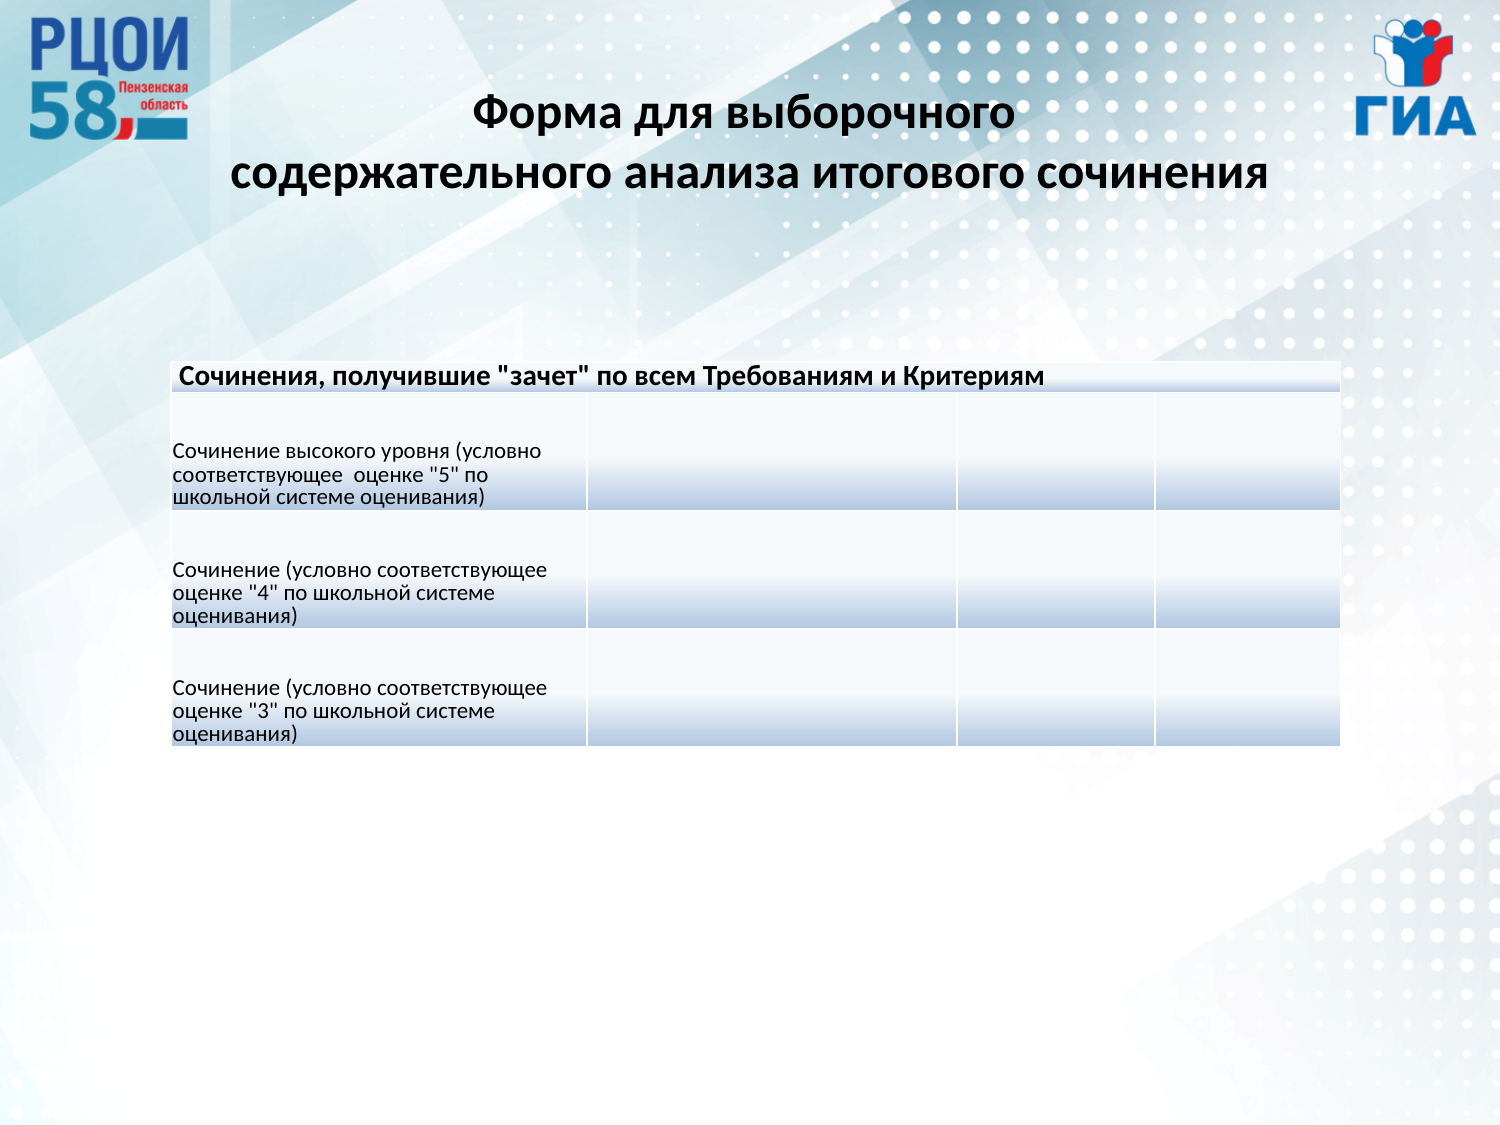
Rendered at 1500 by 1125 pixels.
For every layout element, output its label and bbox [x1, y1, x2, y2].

table_header [172, 363, 1340, 392]
table_cell [958, 630, 1154, 746]
table_cell [1156, 393, 1340, 510]
title [75, 45, 1425, 233]
table_cell [958, 512, 1154, 628]
picture [0, 0, 1500, 1125]
table_cell [172, 630, 586, 746]
table_cell [588, 393, 956, 510]
table_cell [172, 512, 586, 628]
table_cell [588, 630, 956, 746]
table_cell [588, 512, 956, 628]
table_cell [958, 393, 1154, 510]
table_cell [1156, 512, 1340, 628]
table_cell [1156, 630, 1340, 746]
table_cell [172, 393, 586, 510]
